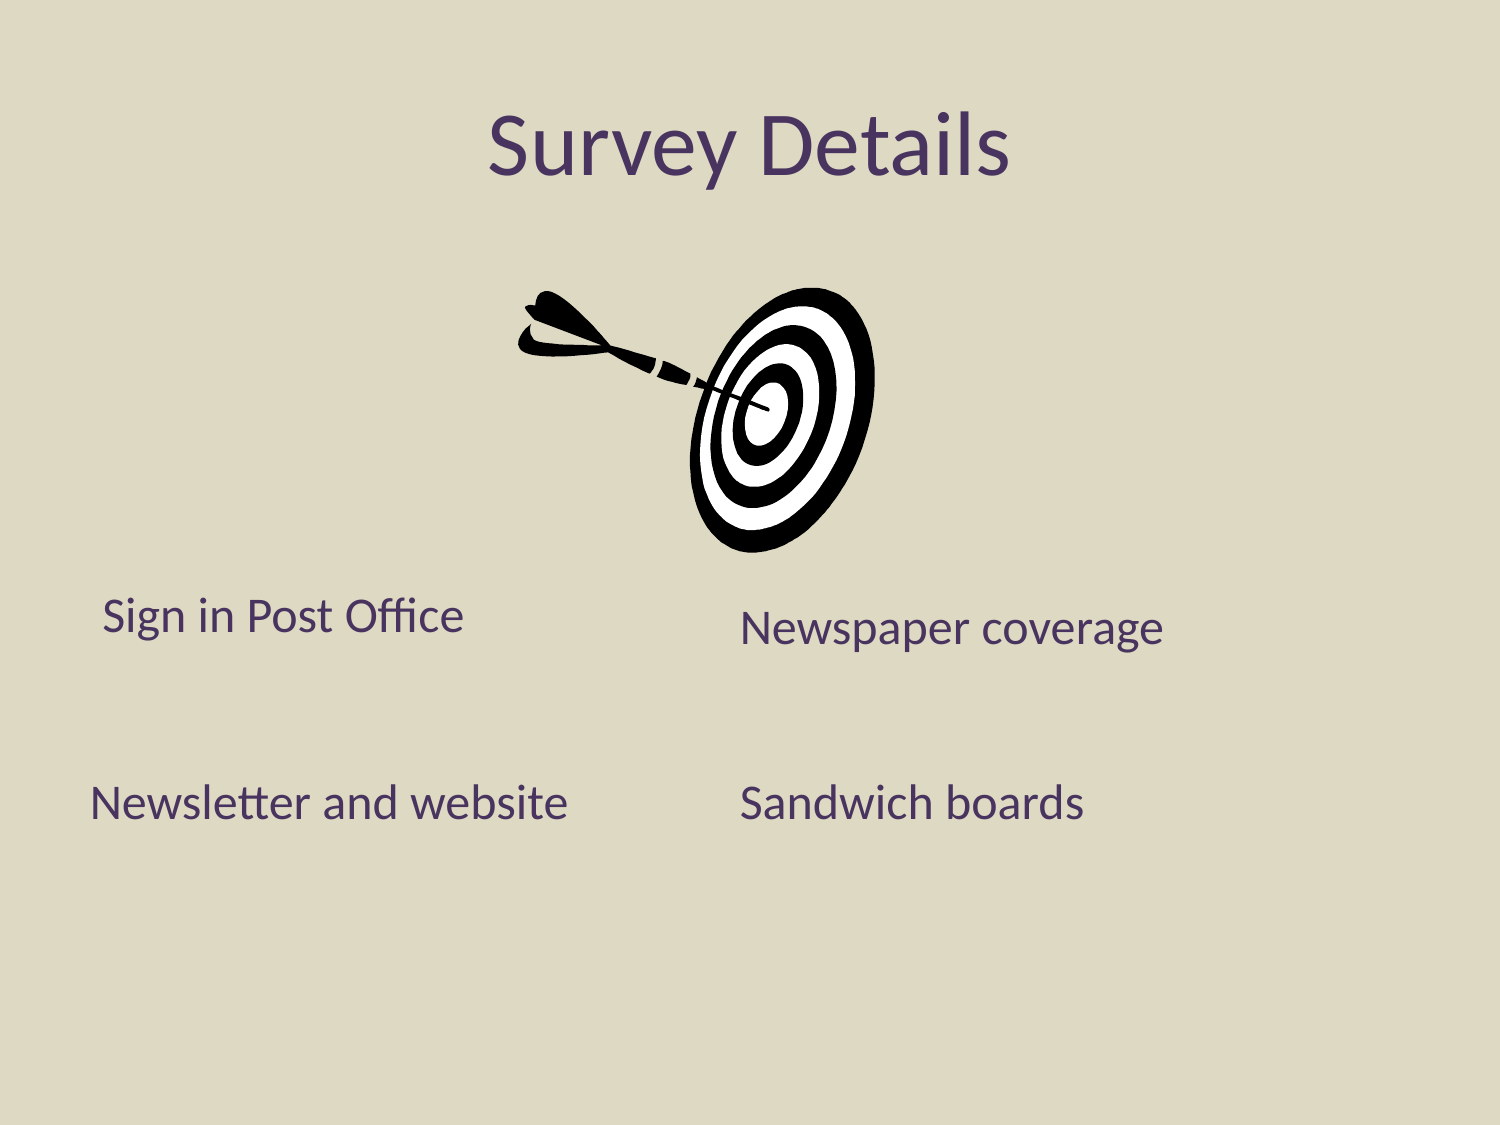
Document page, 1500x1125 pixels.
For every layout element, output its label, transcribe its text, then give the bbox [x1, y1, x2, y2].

text_box Newsletter and website [75, 762, 638, 838]
text_box Sign in Post Office [87, 574, 588, 650]
title Survey Details [75, 45, 1425, 233]
text_box Newspaper coverage [725, 587, 1350, 663]
picture [512, 287, 876, 554]
text_box Sandwich boards [725, 762, 1225, 838]
